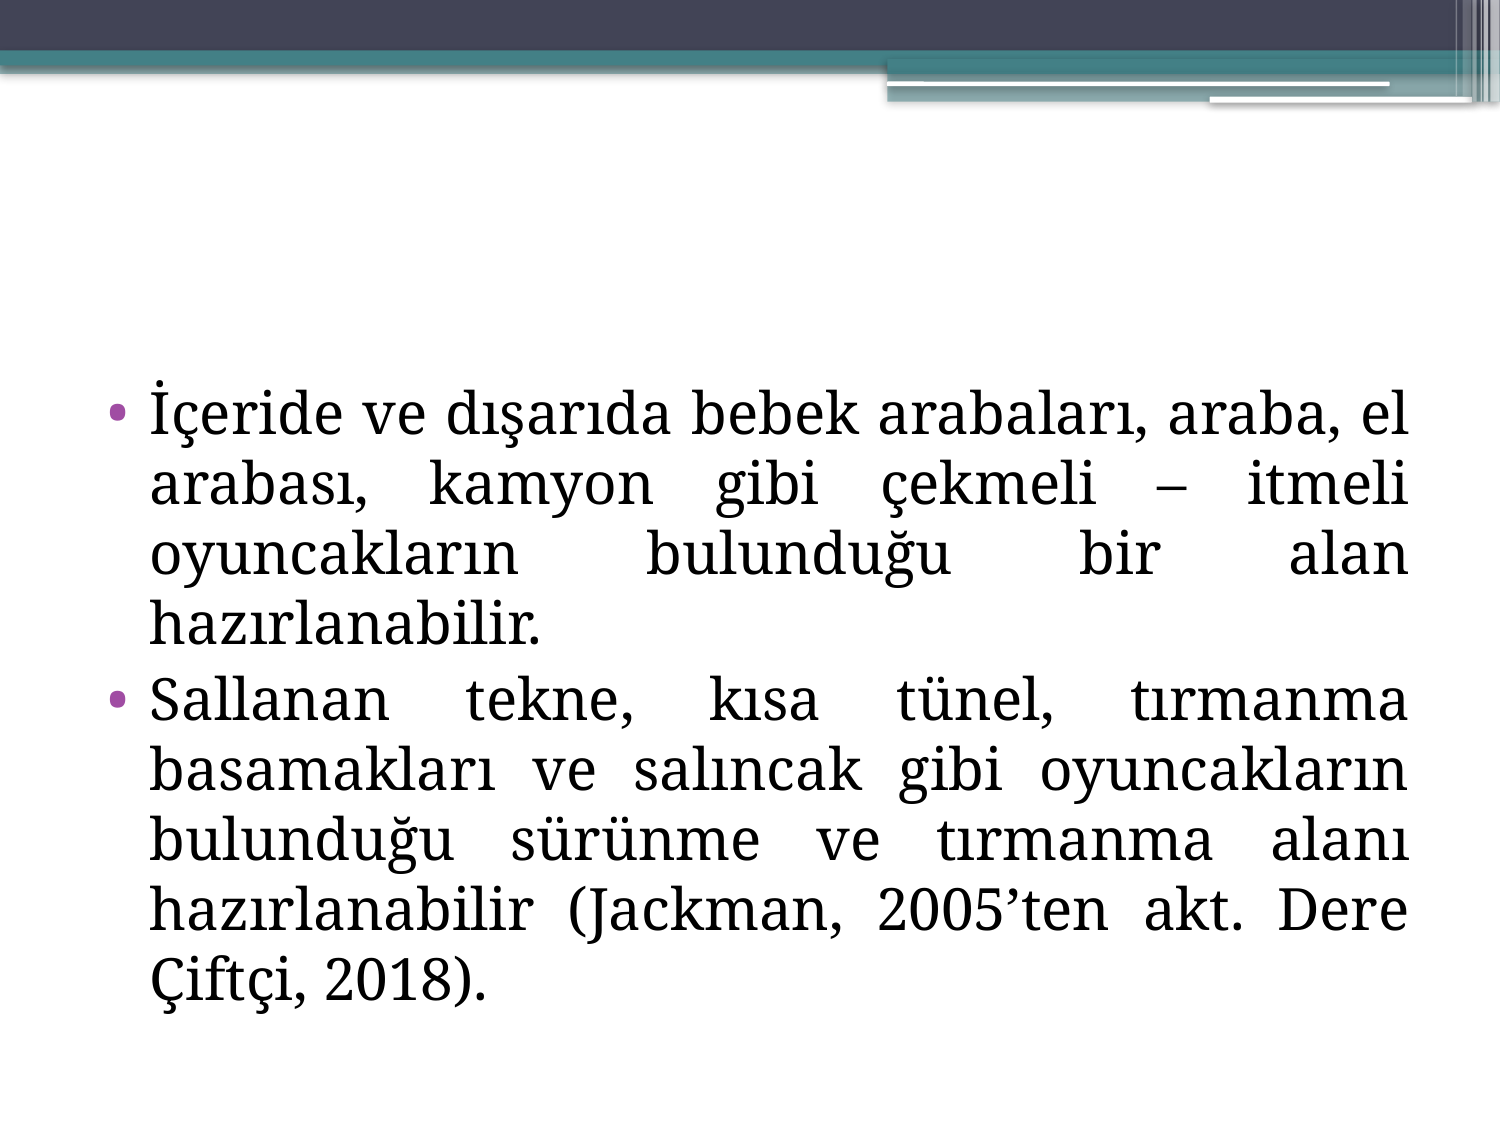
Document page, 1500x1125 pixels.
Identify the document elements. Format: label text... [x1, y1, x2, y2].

list İçeride ve dışarıda bebek arabaları, araba, el arabası, kamyon gibi çekmeli – itmeli oyuncakların bulunduğu bir alan hazırlanabilir. Sallanan tekne, kısa tünel, tırmanma basamakları ve salıncak gibi oyuncakların bulunduğu sürünme ve tırmanma alanı hazırlanabilir (Jackman, 2005’ten akt. Dere Çiftçi, 2018). [75, 368, 1425, 1079]
